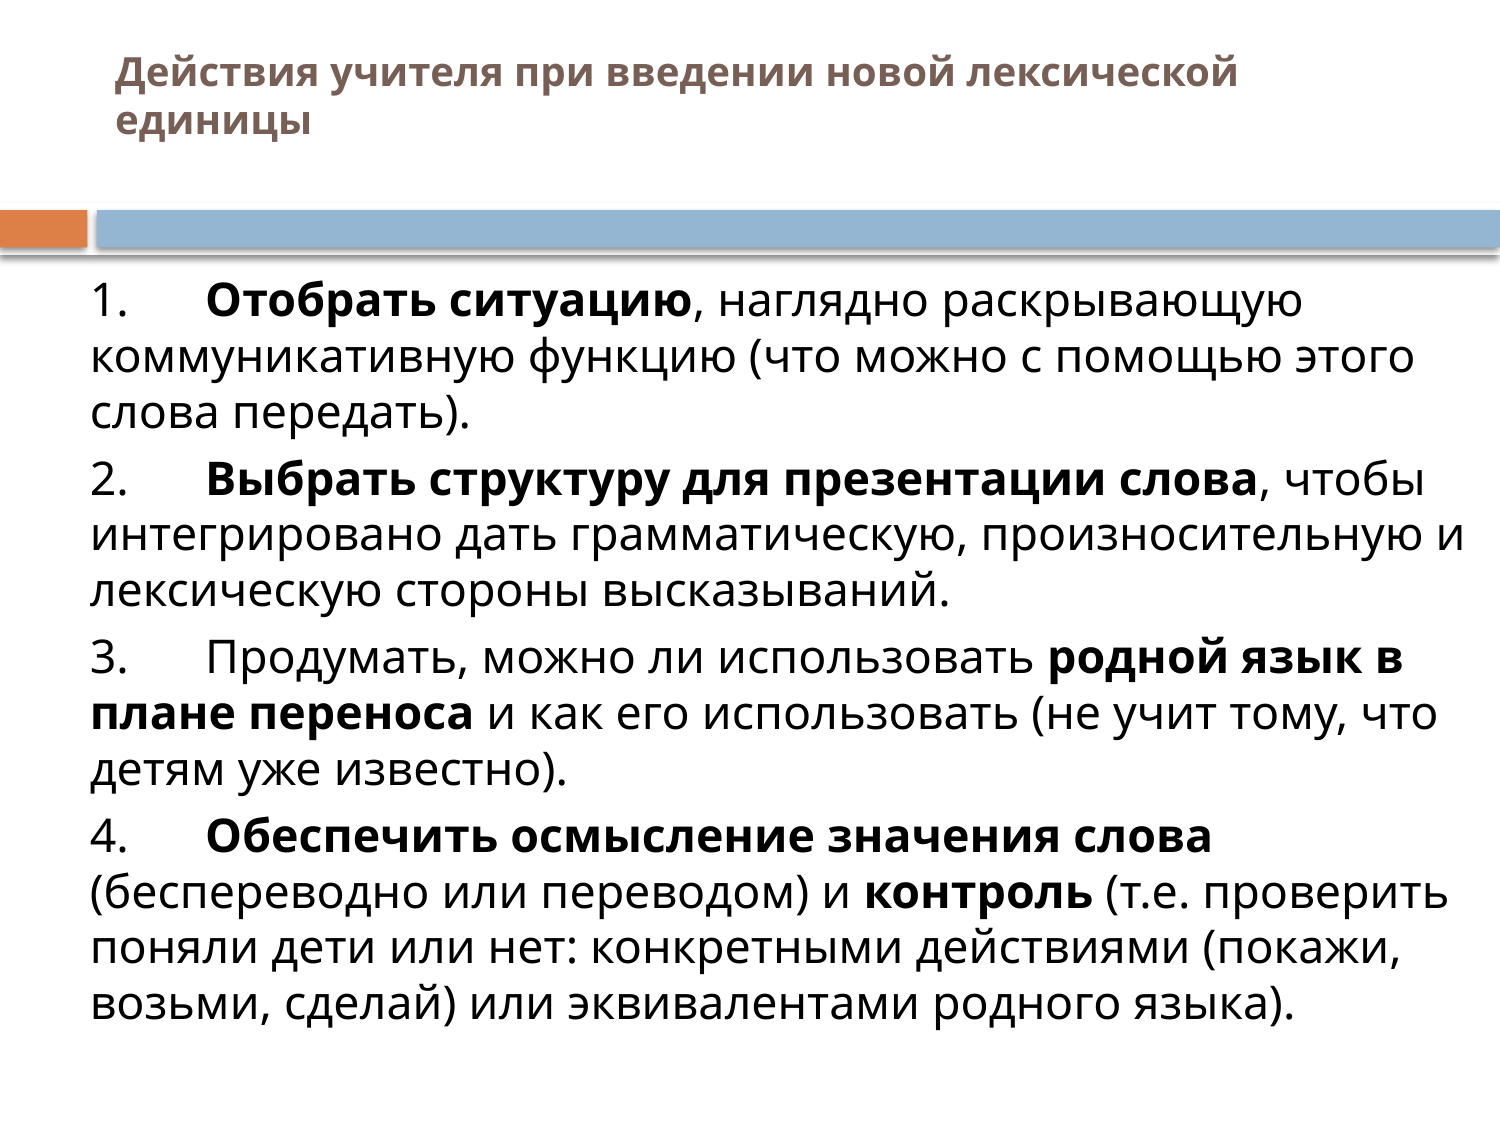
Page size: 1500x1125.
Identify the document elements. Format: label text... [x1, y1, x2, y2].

title Действия учителя при введении новой лексической единицы [100, 37, 1438, 200]
list 1. Отобрать ситуацию, наглядно раскрывающую коммуникативную функцию (что можно с помощью этого слова передать). 2. Выбрать структуру для презентации слова, чтобы интегрировано дать грамматическую, произносительную и лексическую стороны высказываний. 3. Продумать, можно ли использовать родной язык в плане переноса и как его использовать (не учит тому, что детям уже известно). 4. Обеспечить осмысление значения слова (беспереводно или переводом) и контроль (т.е. проверить поняли дети или нет: конкретными действиями (покажи, возьми, сделай) или эквивалентами родного языка). [75, 262, 1500, 1083]
